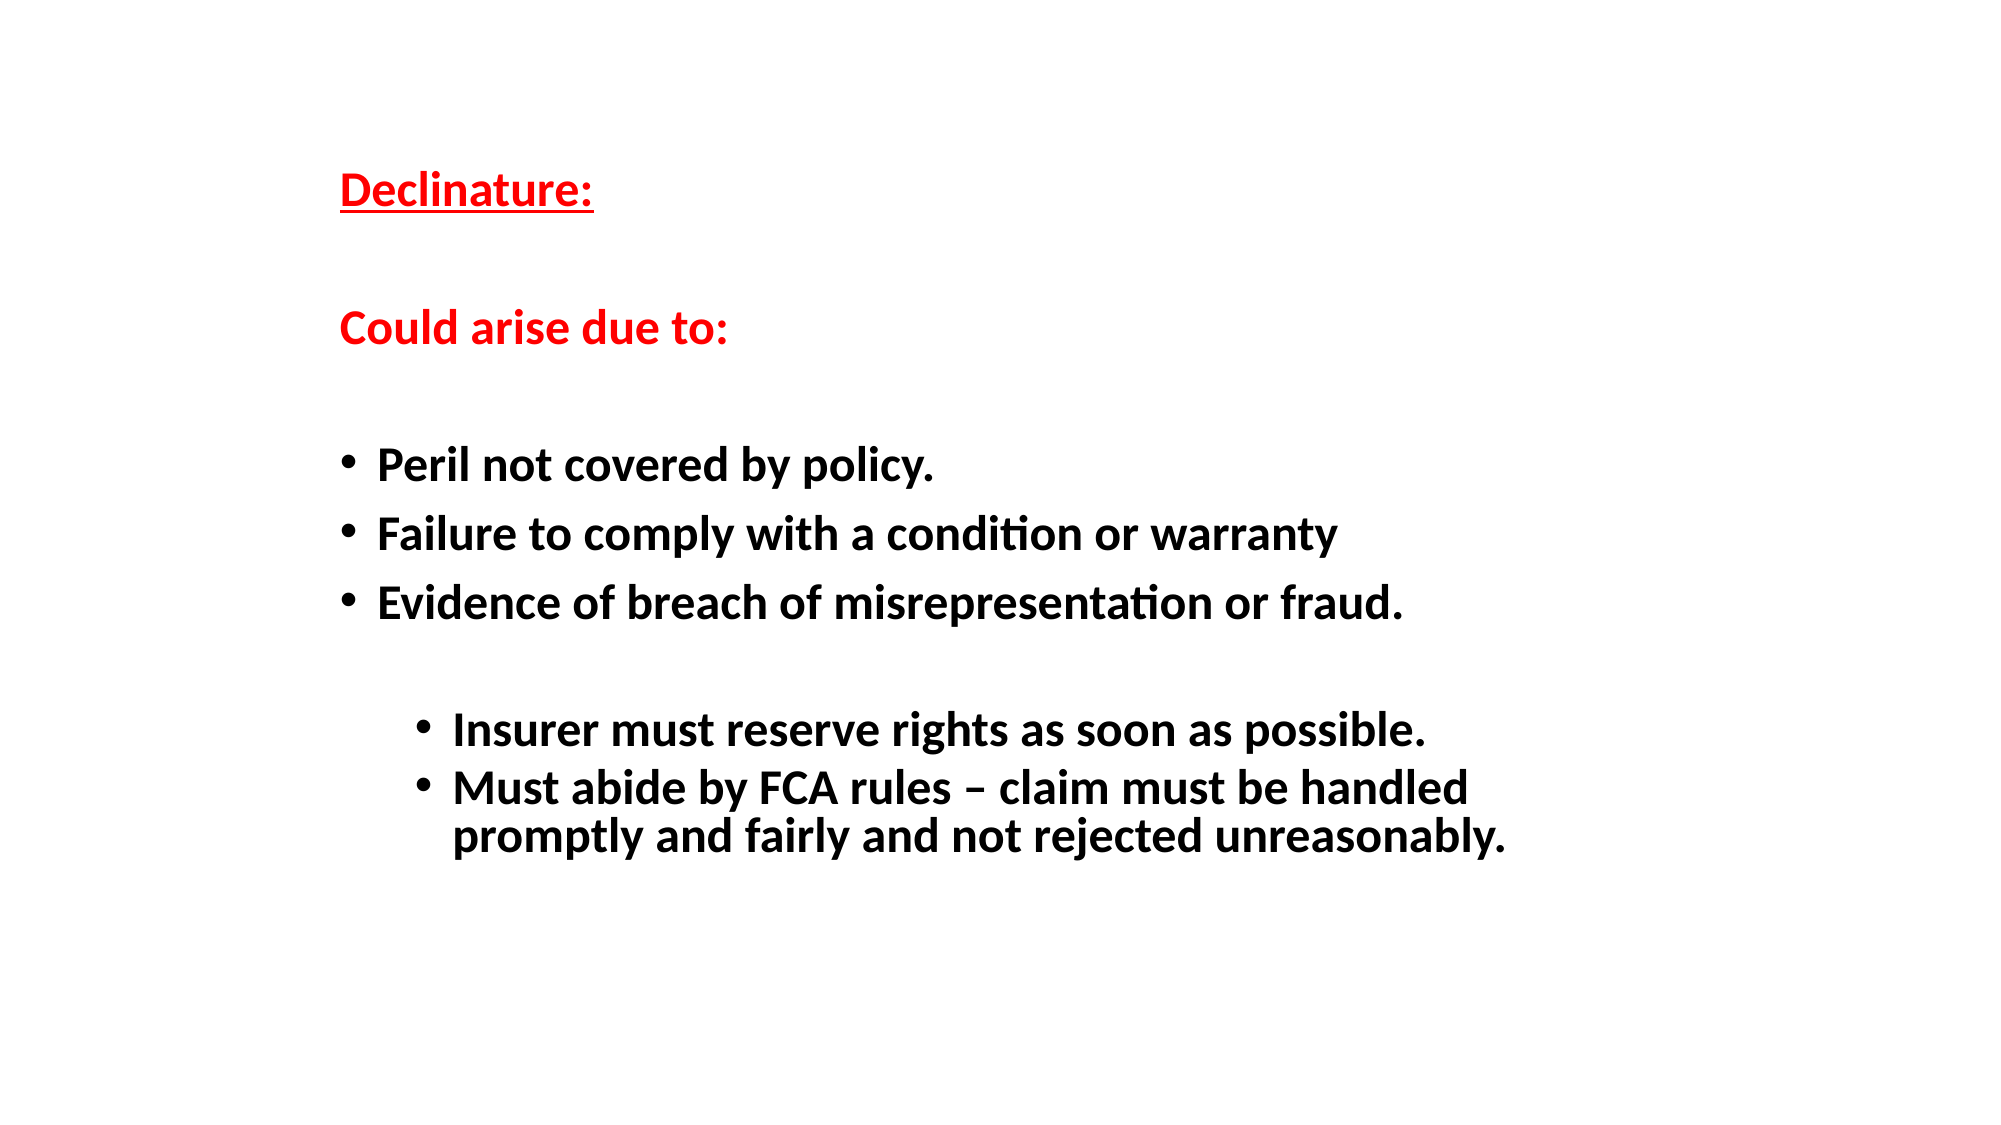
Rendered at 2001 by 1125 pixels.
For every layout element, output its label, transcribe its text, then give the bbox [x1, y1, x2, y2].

list Declinature: Could arise due to: Peril not covered by policy. Failure to comply with a condition or warranty Evidence of breach of misrepresentation or fraud. Insurer must reserve rights as soon as possible. Must abide by FCA rules – claim must be handled promptly and fairly and not rejected unreasonably. [324, 160, 1675, 1005]
